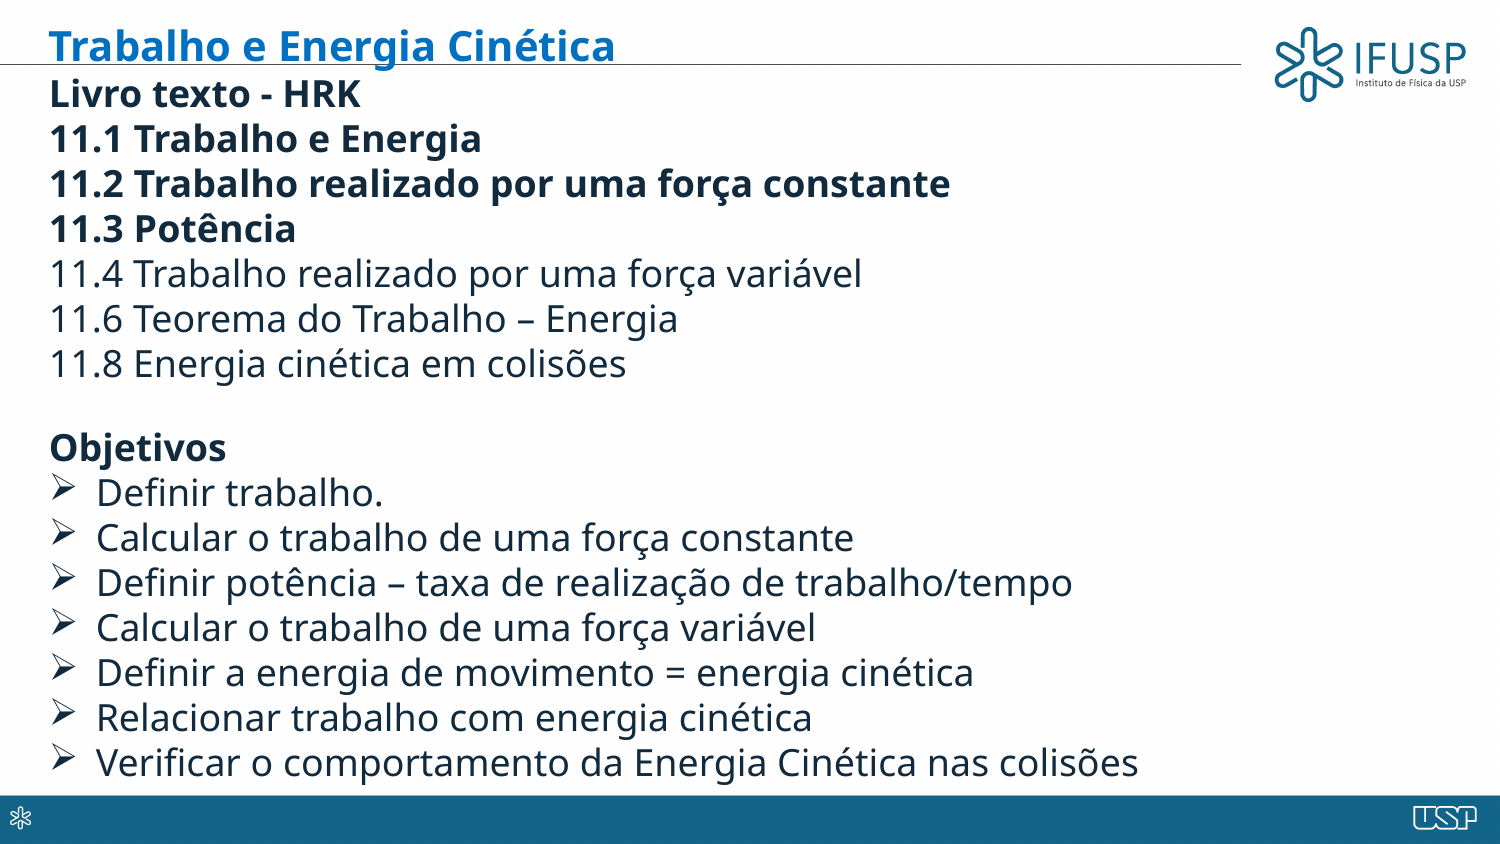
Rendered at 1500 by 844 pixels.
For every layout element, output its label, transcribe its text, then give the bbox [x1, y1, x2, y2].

picture [0, 0, 1500, 844]
text_box Trabalho e Energia Cinética Livro texto - HRK 11.1 Trabalho e Energia 11.2 Trabalho realizado por uma força constante 11.3 Potência 11.4 Trabalho realizado por uma força variável 11.6 Teorema do Trabalho – Energia 11.8 Energia cinética em colisões [34, 12, 1500, 393]
text_box Objetivos Definir trabalho. Calcular o trabalho de uma força constante Definir potência – taxa de realização de trabalho/tempo Calcular o trabalho de uma força variável Definir a energia de movimento = energia cinética Relacionar trabalho com energia cinética Verificar o comportamento da Energia Cinética nas colisões [34, 416, 1461, 792]
